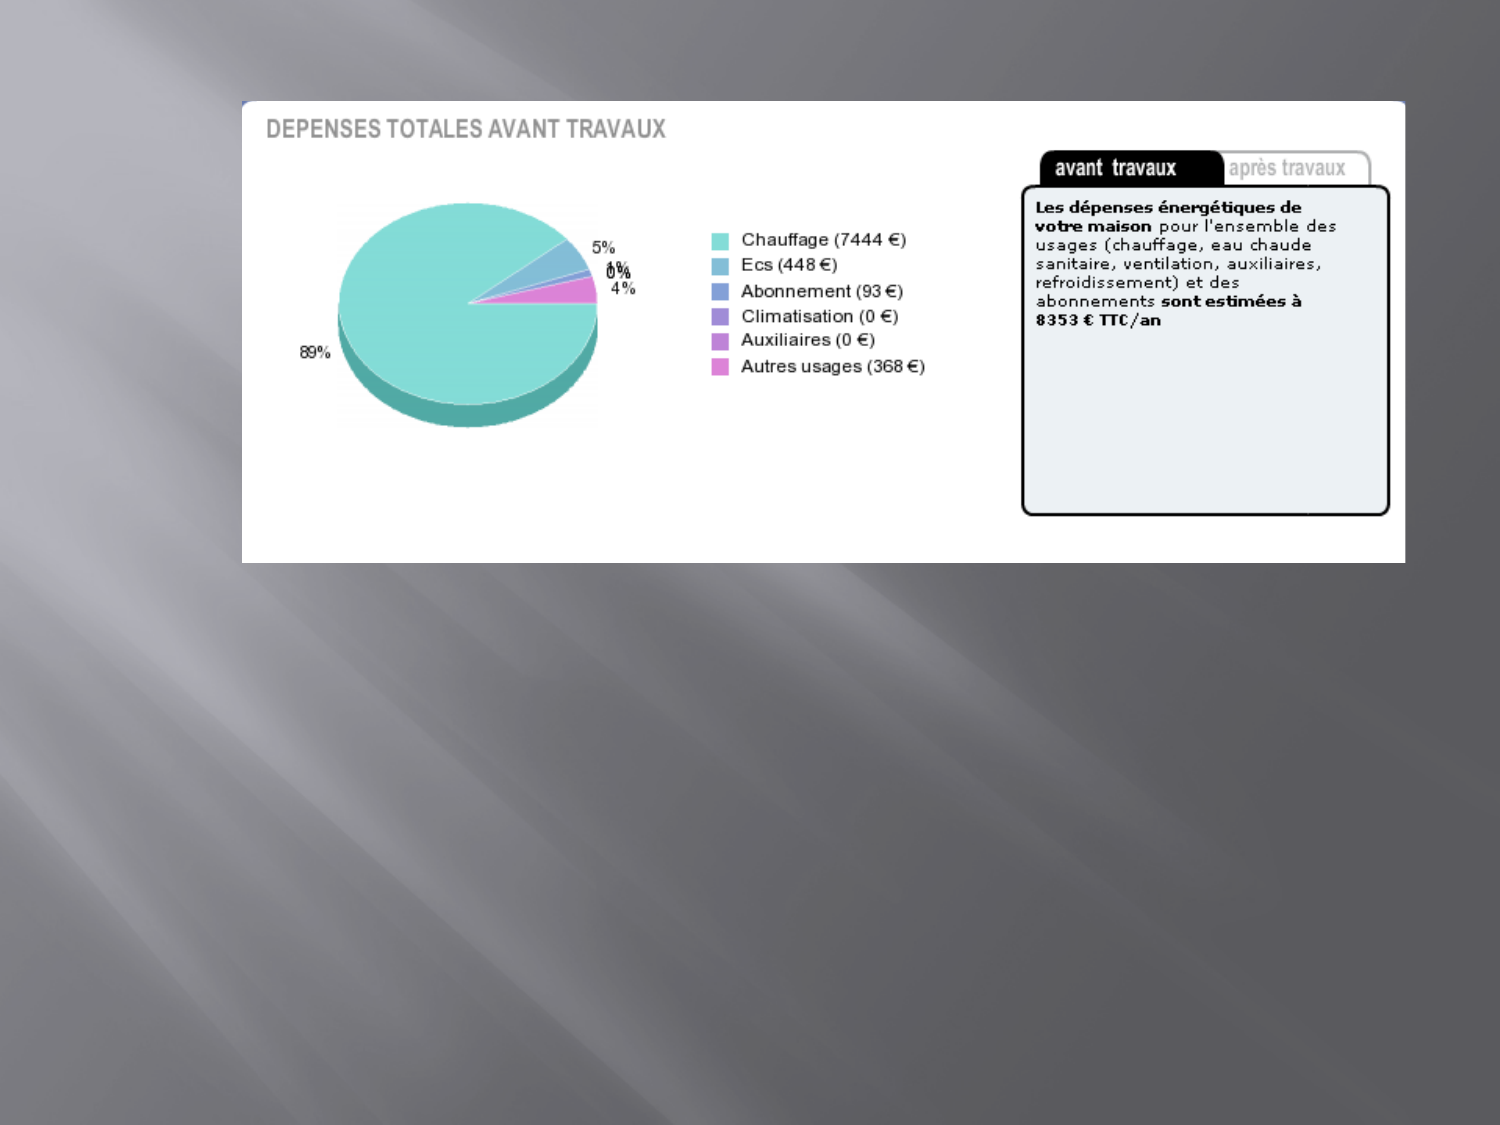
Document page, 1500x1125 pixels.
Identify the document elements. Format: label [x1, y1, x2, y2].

picture [241, 101, 1406, 563]
